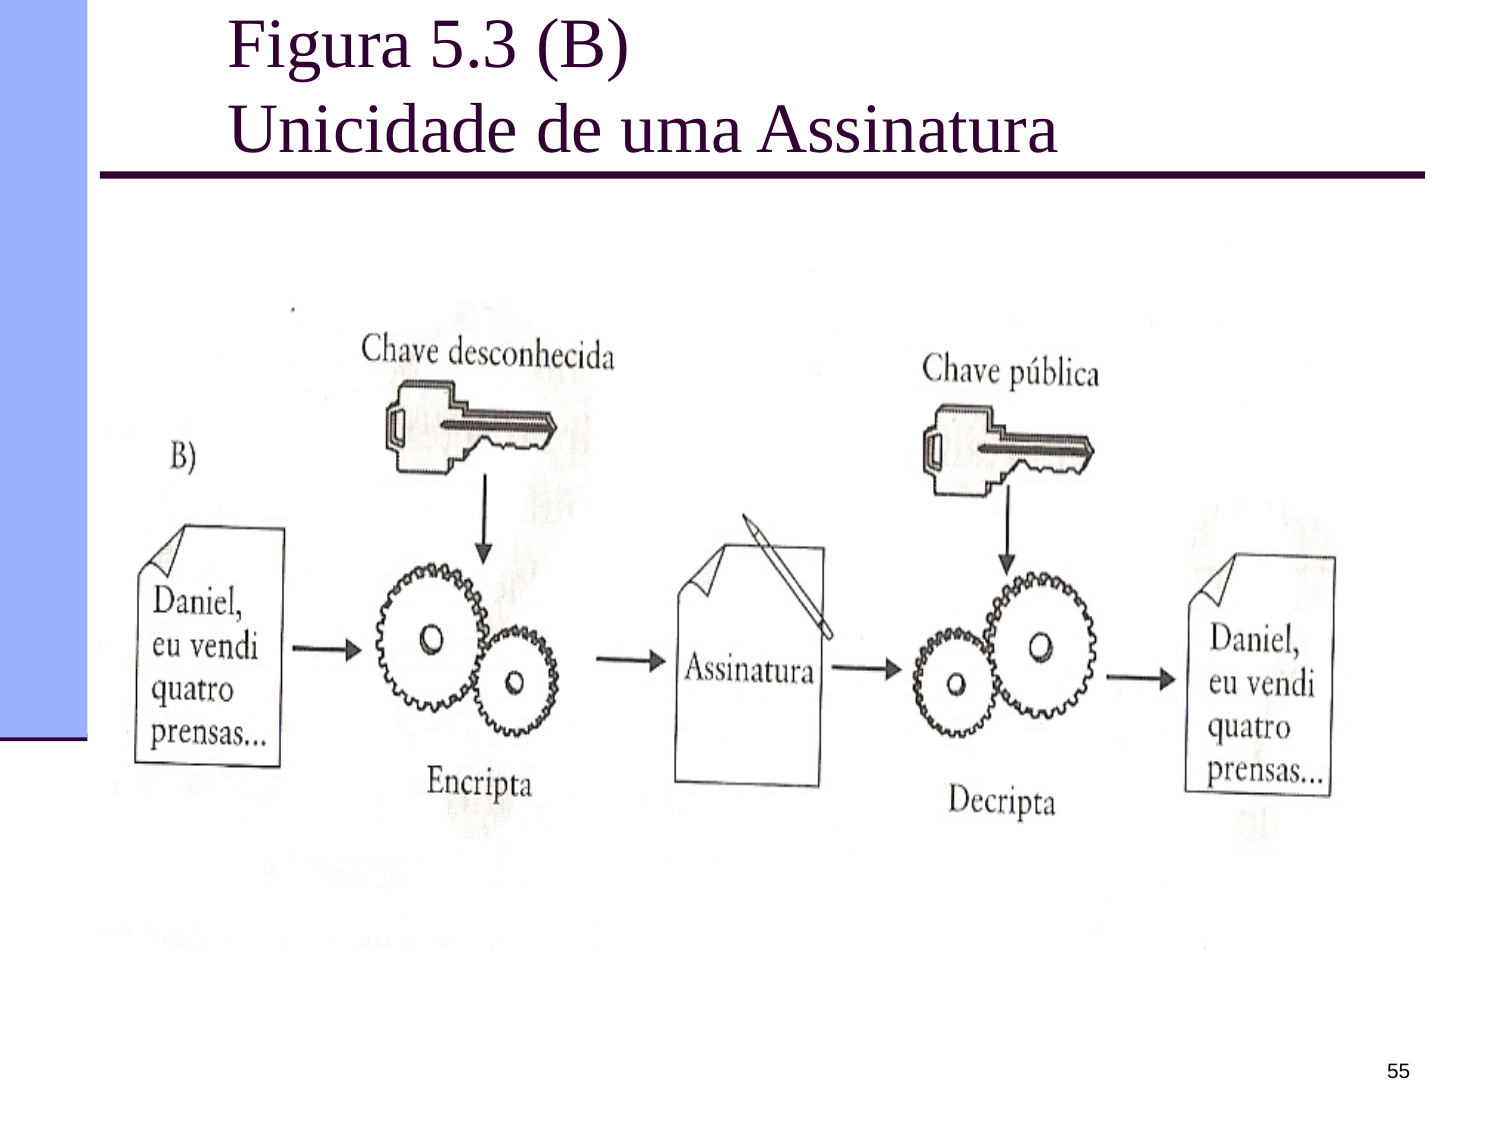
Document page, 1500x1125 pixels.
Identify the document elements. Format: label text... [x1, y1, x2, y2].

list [99, 237, 1426, 951]
slide_number 55 [1124, 1049, 1426, 1101]
title Figura 5.3 (B) Unicidade de uma Assinatura [212, 12, 1426, 151]
